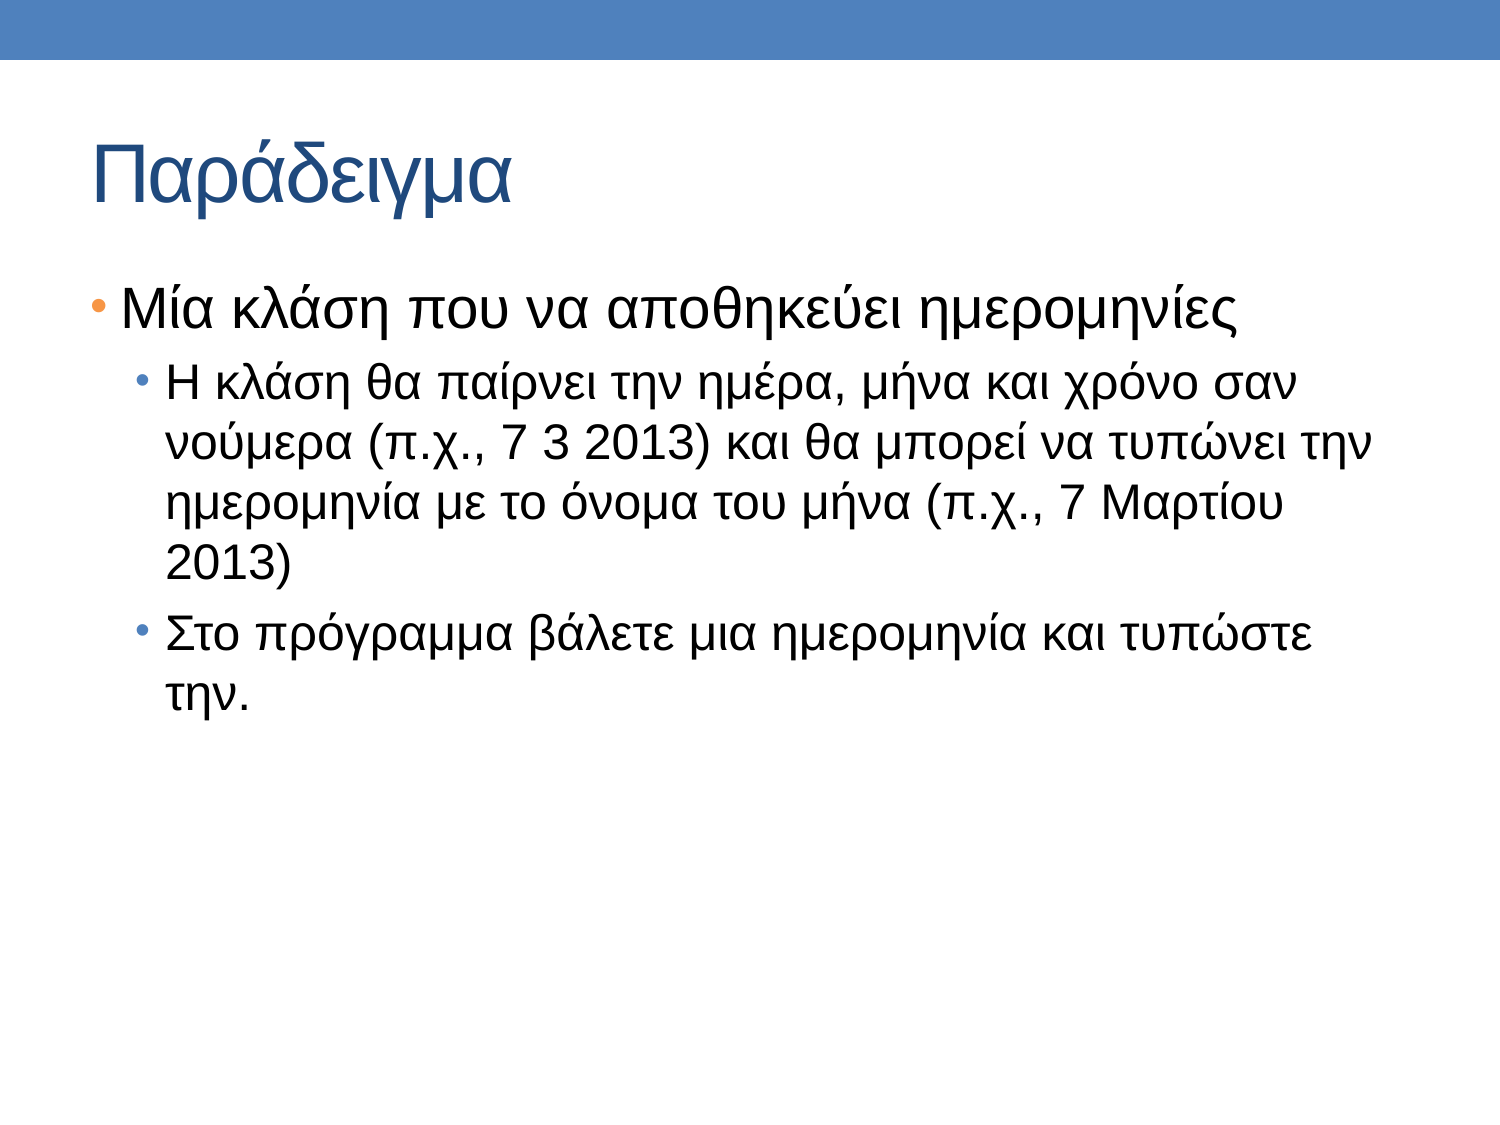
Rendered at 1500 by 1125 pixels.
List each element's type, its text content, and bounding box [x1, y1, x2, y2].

title Παράδειγμα [75, 87, 1425, 250]
list Μία κλάση που να αποθηκεύει ημερομηνίες Η κλάση θα παίρνει την ημέρα, μήνα και χρόνο σαν νούμερα (π.χ., 7 3 2013) και θα μπορεί να τυπώνει την ημερομηνία με το όνομα του μήνα (π.χ., 7 Μαρτίου 2013) Στο πρόγραμμα βάλετε μια ημερομηνία και τυπώστε την. [75, 262, 1425, 1063]
